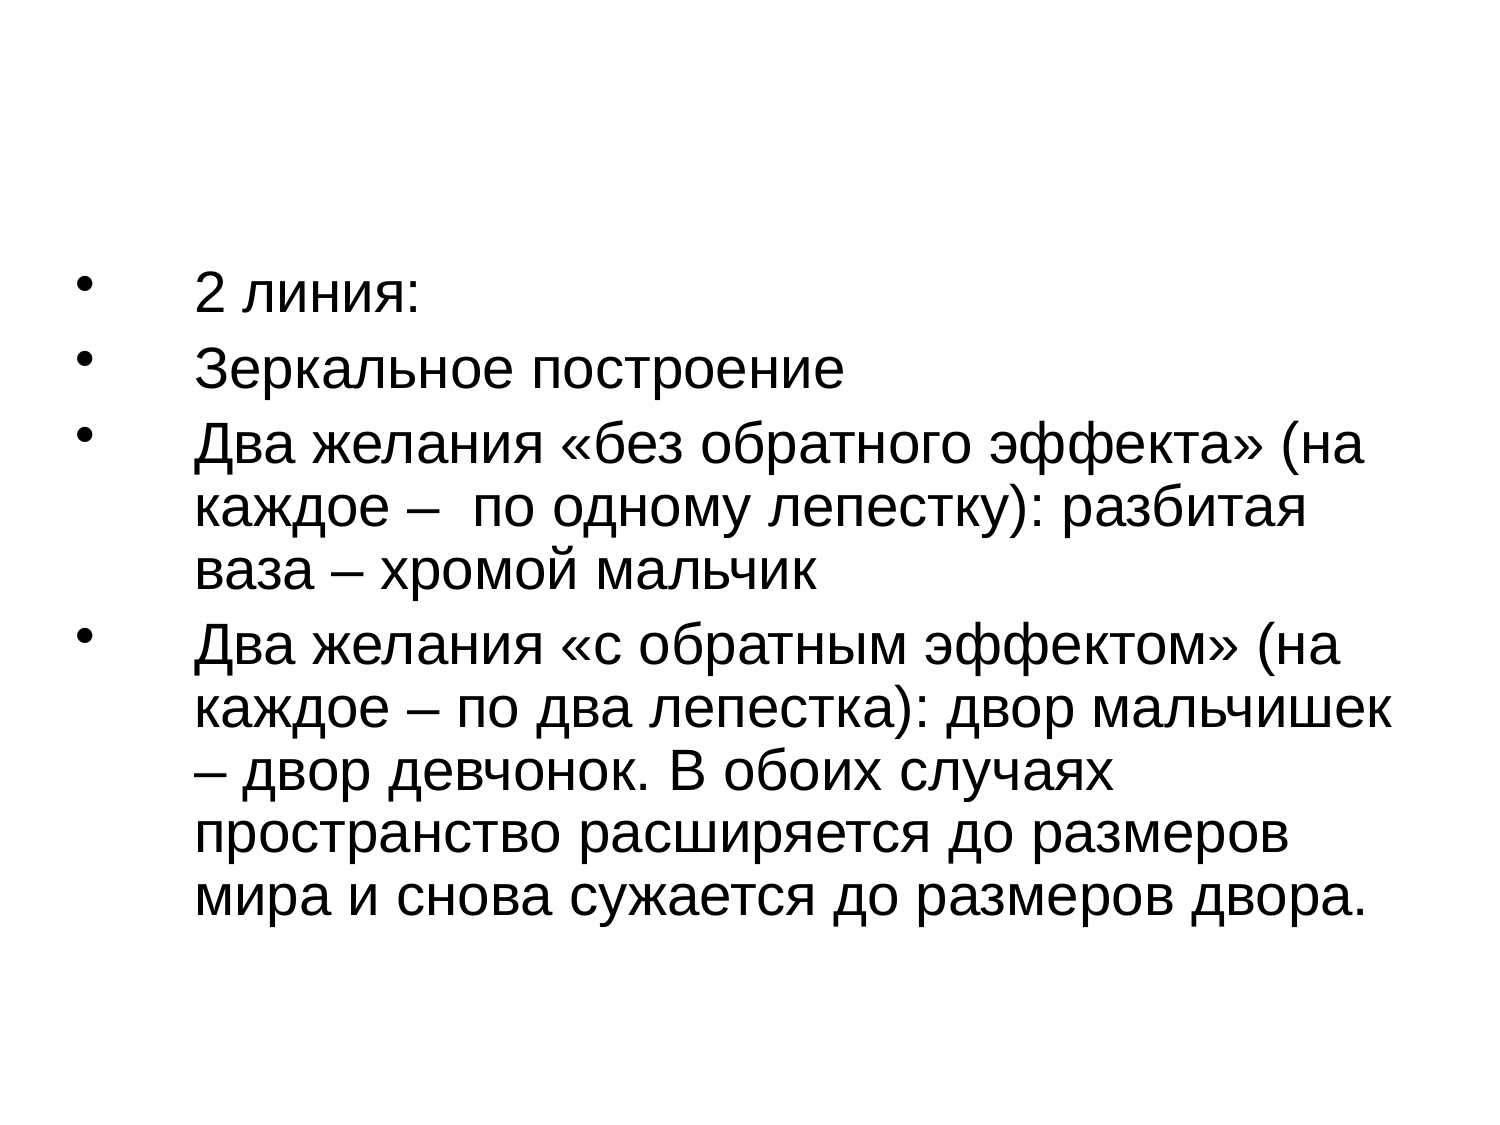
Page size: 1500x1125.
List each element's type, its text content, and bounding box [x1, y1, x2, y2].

list 2 линия: Зеркальное построение Два желания «без обратного эффекта» (на каждое – по одному лепестку): разбитая ваза – хромой мальчик Два желания «с обратным эффектом» (на каждое – по два лепестка): двор мальчишек – двор девчонок. В обоих случаях пространство расширяется до размеров мира и снова сужается до размеров двора. [74, 261, 1426, 1006]
